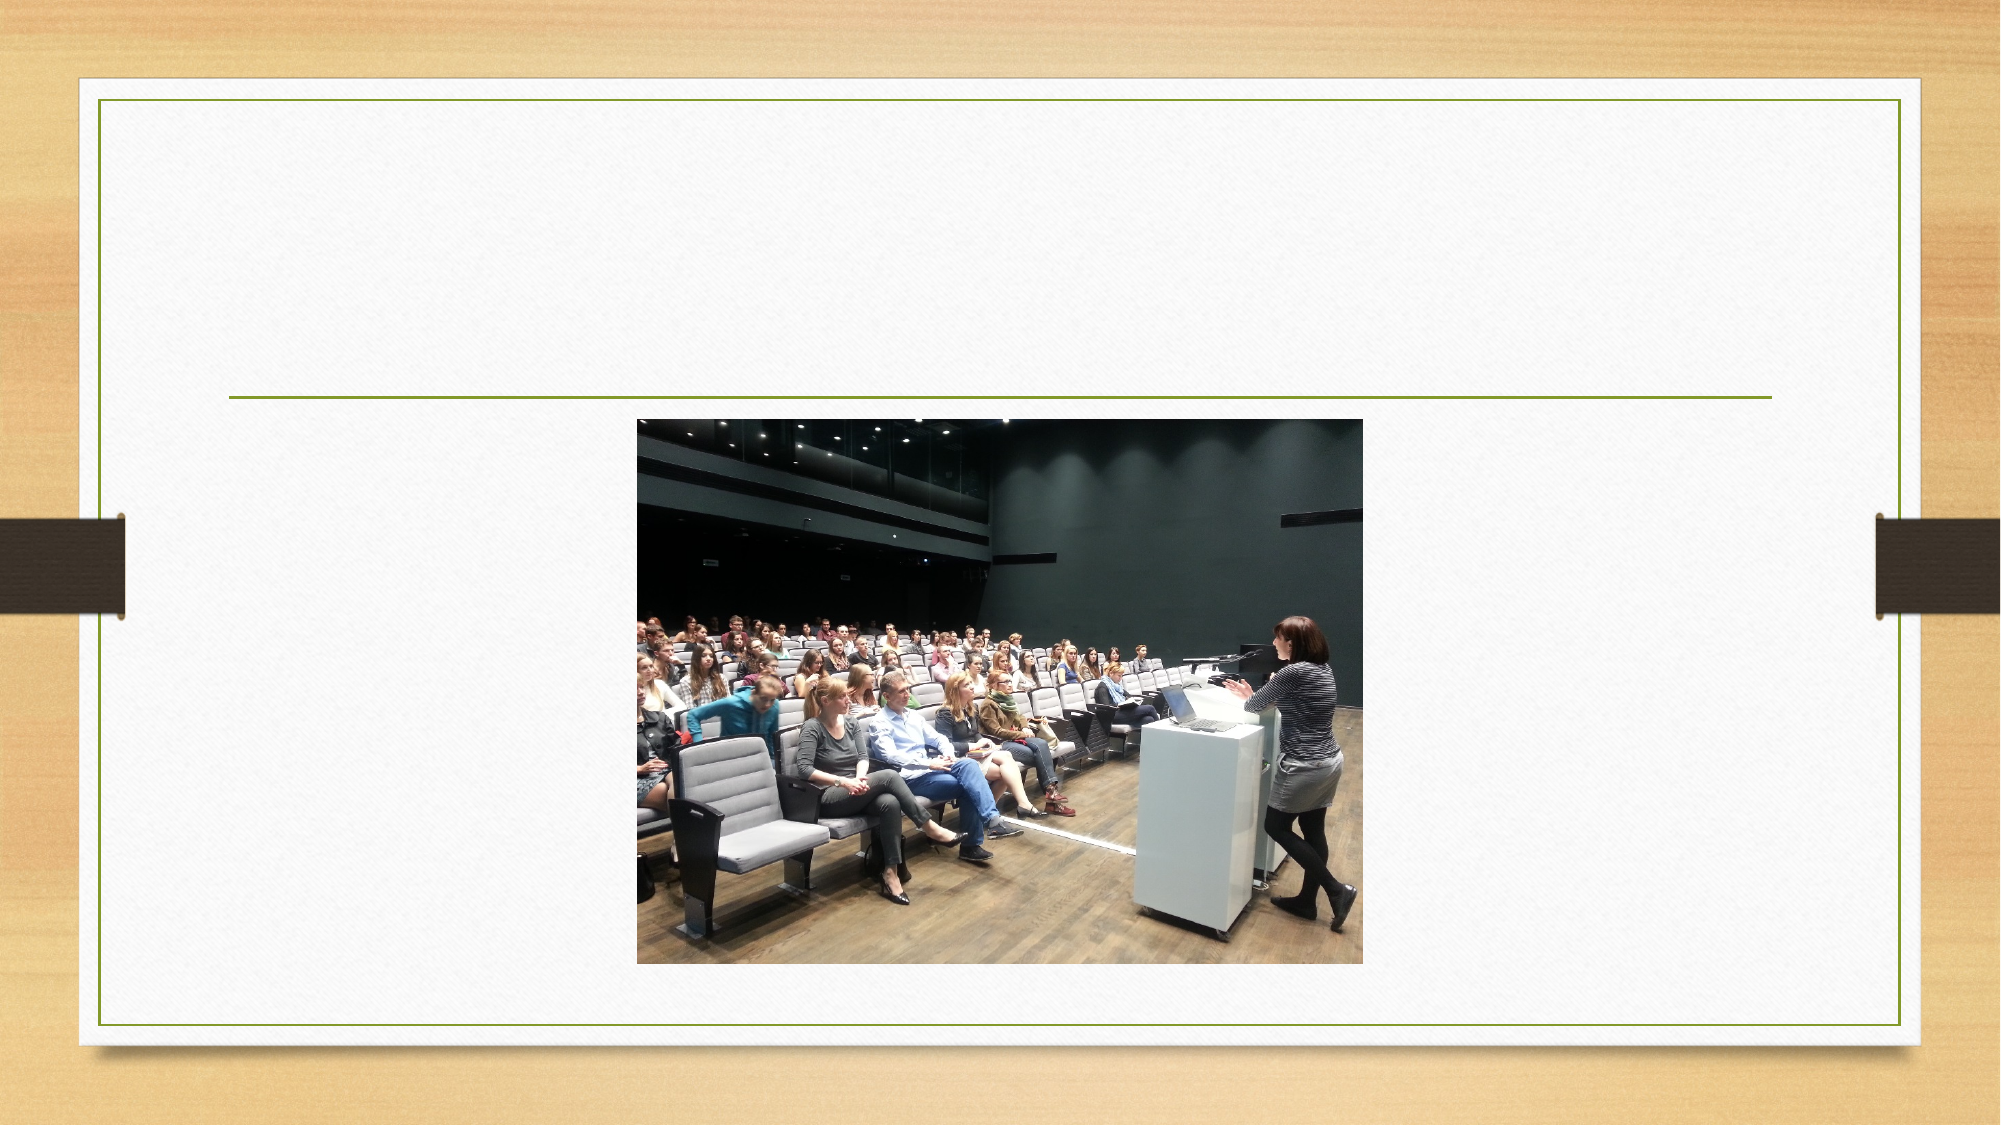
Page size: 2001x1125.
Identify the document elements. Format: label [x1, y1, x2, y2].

picture [0, 0, 2001, 1125]
list [636, 419, 1363, 964]
